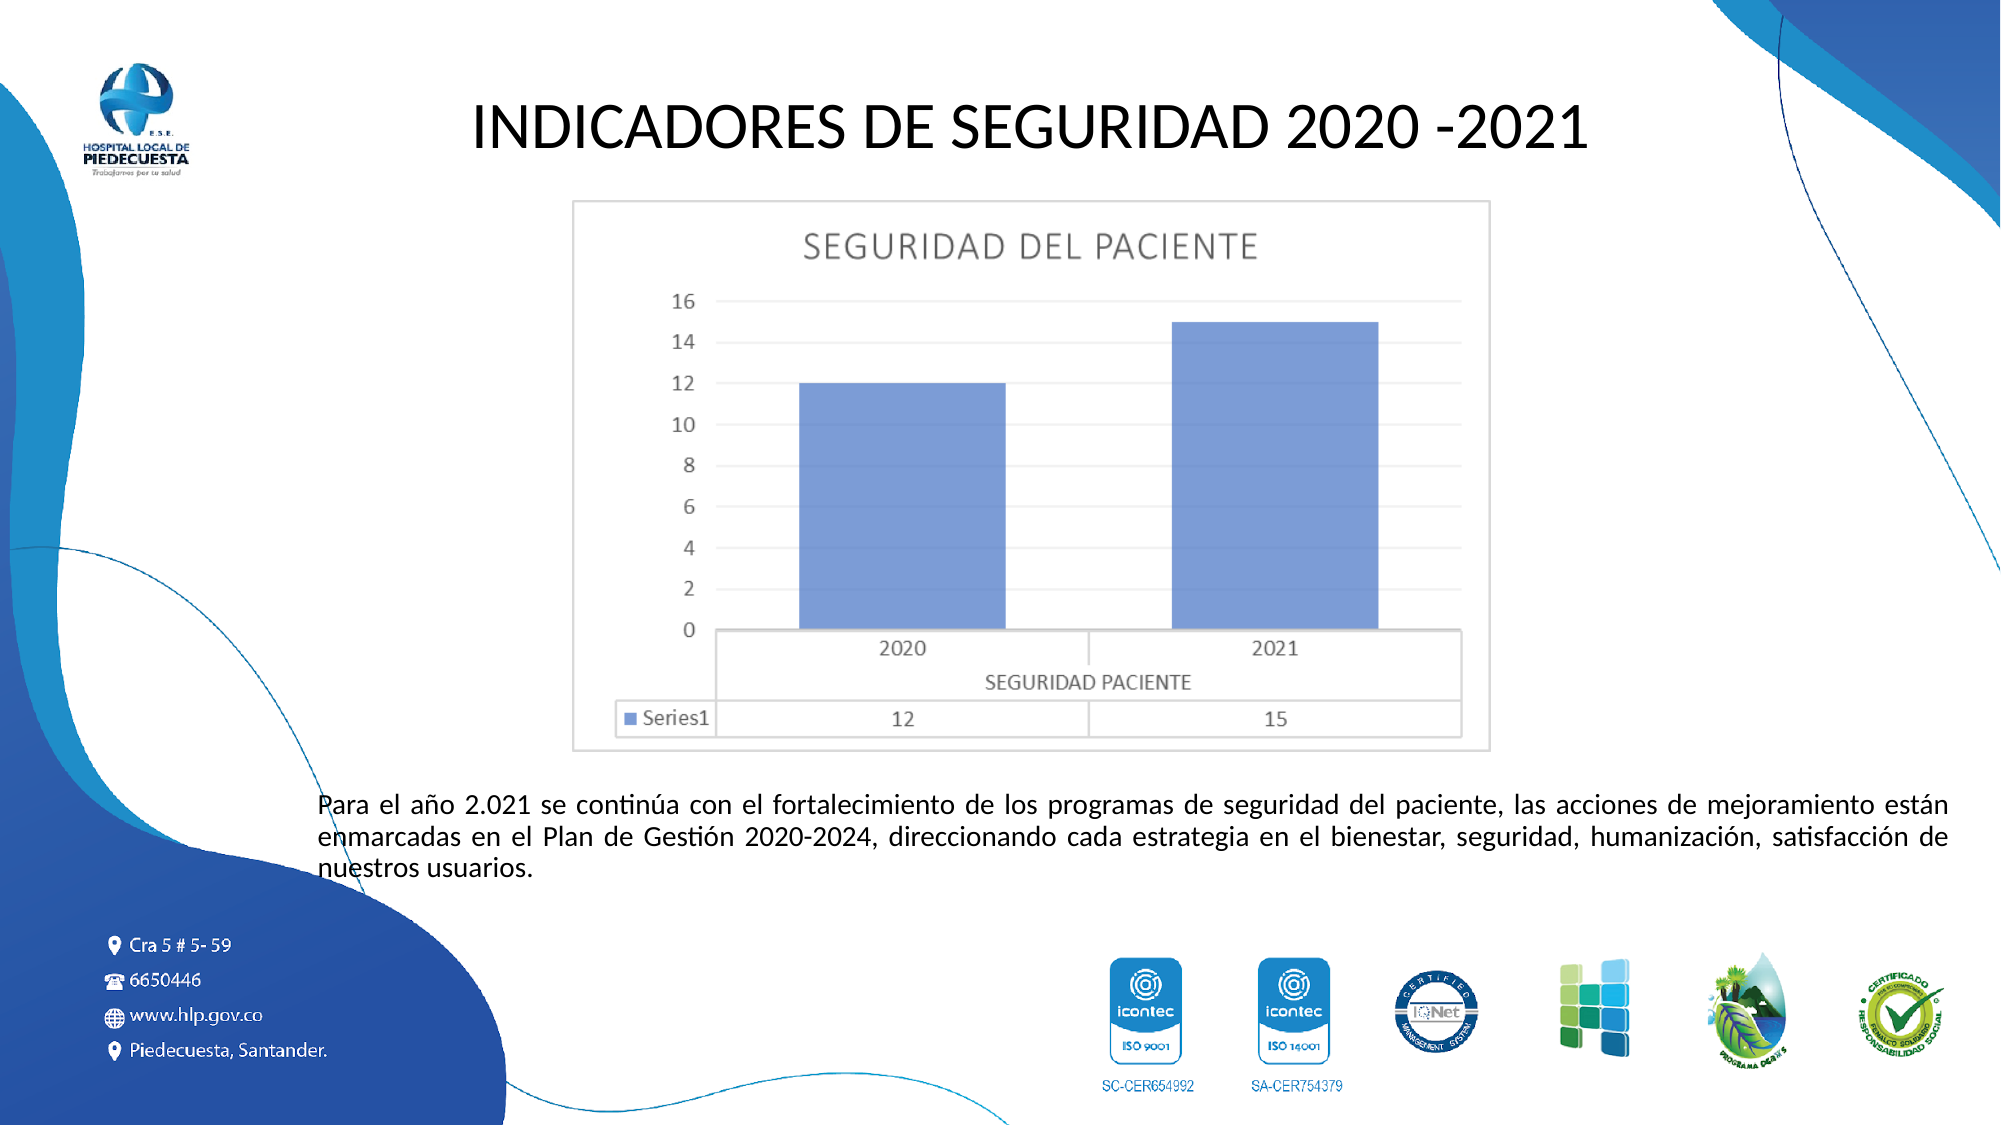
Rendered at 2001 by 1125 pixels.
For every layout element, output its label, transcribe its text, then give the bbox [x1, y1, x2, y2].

text_box [96, 751, 1822, 970]
picture [0, 0, 2001, 1125]
text_box Para el año 2.021 se continúa con el fortalecimiento de los programas de seguridad del paciente, las acciones de mejoramiento están enmarcadas en el Plan de Gestión 2020-2024, direccionando cada estrategia en el bienestar, seguridad, humanización, satisfacción de nuestros usuarios. [302, 727, 1965, 946]
title INDICADORES DE SEGURIDAD 2020 -2021 [168, 18, 1894, 236]
